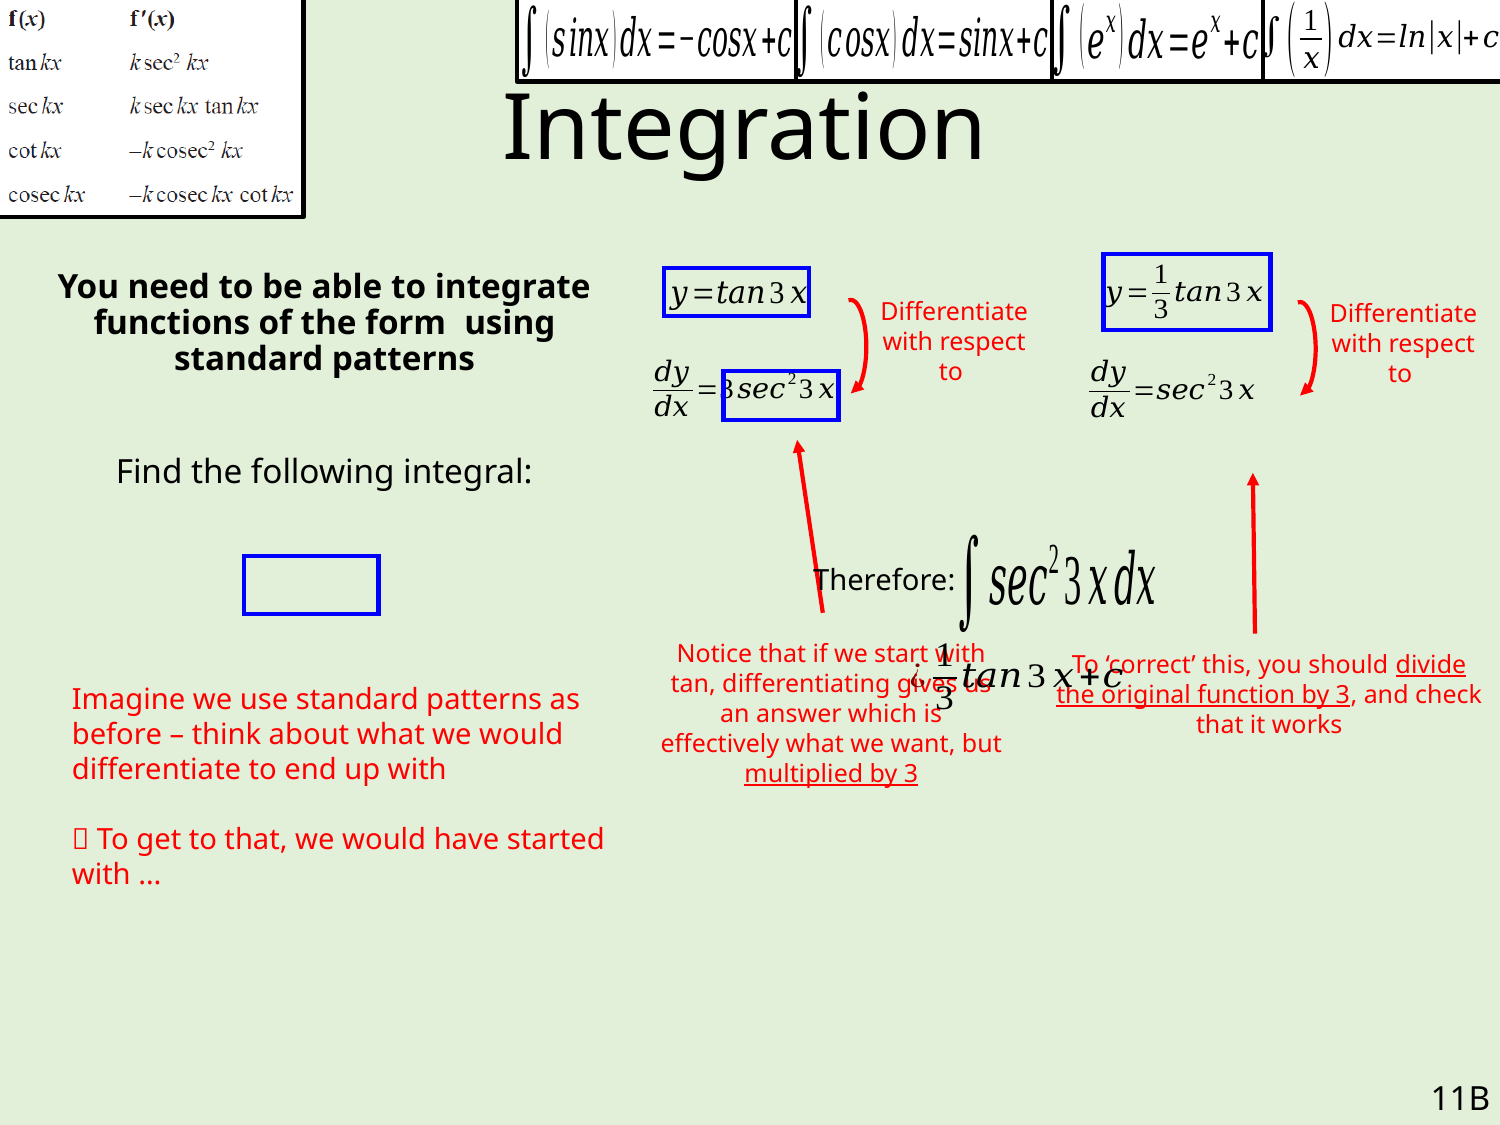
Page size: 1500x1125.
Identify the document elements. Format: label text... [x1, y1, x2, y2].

text_box [1102, 253, 1272, 331]
text_box [243, 555, 380, 615]
text_box 11B [1415, 1069, 1500, 1125]
title Integration [98, 21, 1393, 239]
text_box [797, 439, 823, 613]
text_box Notice that if we start with tan, differentiating gives us an answer which is effectively what we want, but multiplied by 3 [644, 629, 1019, 795]
picture [0, 0, 302, 216]
text_box [848, 299, 867, 394]
text_box To ‘correct’ this, you should divide the original function by 3, and check that it works [1038, 641, 1500, 746]
text_box [723, 370, 839, 421]
text_box [663, 267, 810, 317]
text_box Therefore: [823, 553, 967, 604]
text_box [1297, 301, 1317, 396]
